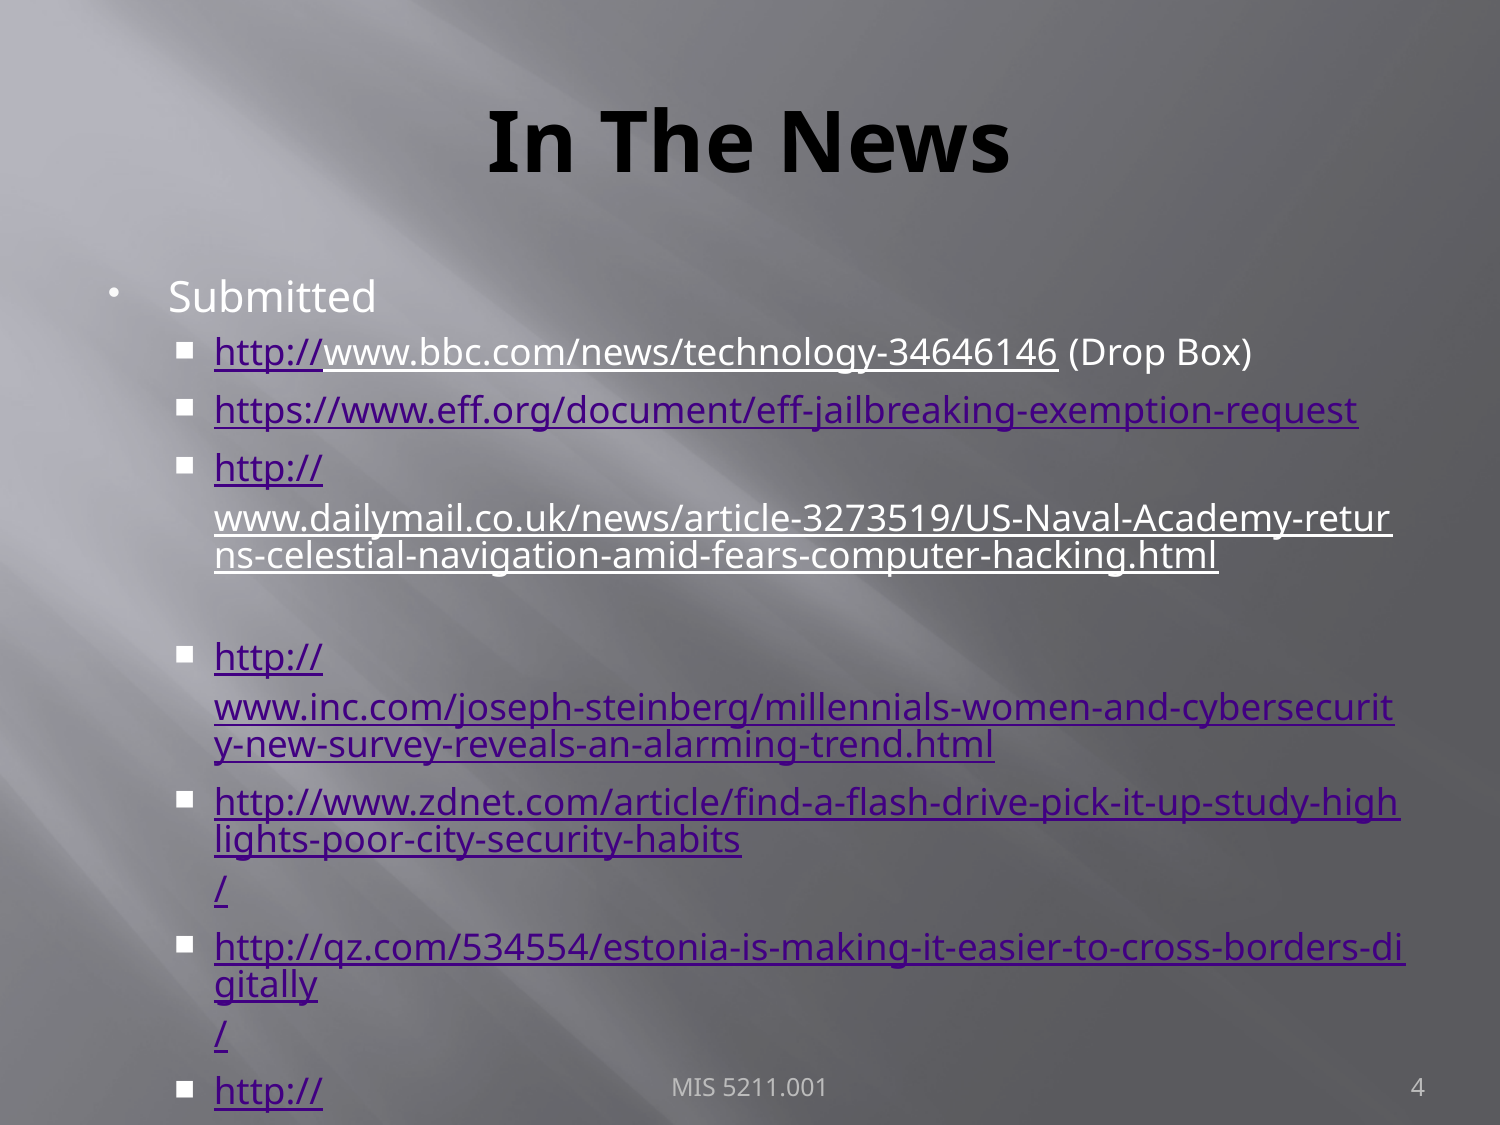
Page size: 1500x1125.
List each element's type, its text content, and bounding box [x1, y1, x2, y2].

list Submitted http://www.bbc.com/news/technology-34646146 (Drop Box) https://www.eff.org/document/eff-jailbreaking-exemption-request http://www.dailymail.co.uk/news/article-3273519/US-Naval-Academy-returns-celestial-navigation-amid-fears-computer-hacking.html http://www.inc.com/joseph-steinberg/millennials-women-and-cybersecurity-new-survey-reveals-an-alarming-trend.html http://www.zdnet.com/article/find-a-flash-drive-pick-it-up-study-highlights-poor-city-security-habits/ http://qz.com/534554/estonia-is-making-it-easier-to-cross-borders-digitally/ http://www.securityweek.com/what-happens-stolen-data-after-breach [75, 262, 1425, 1035]
title In The News [75, 45, 1425, 233]
footer MIS 5211.001 [512, 1052, 988, 1113]
slide_number 4 [1299, 1052, 1425, 1113]
